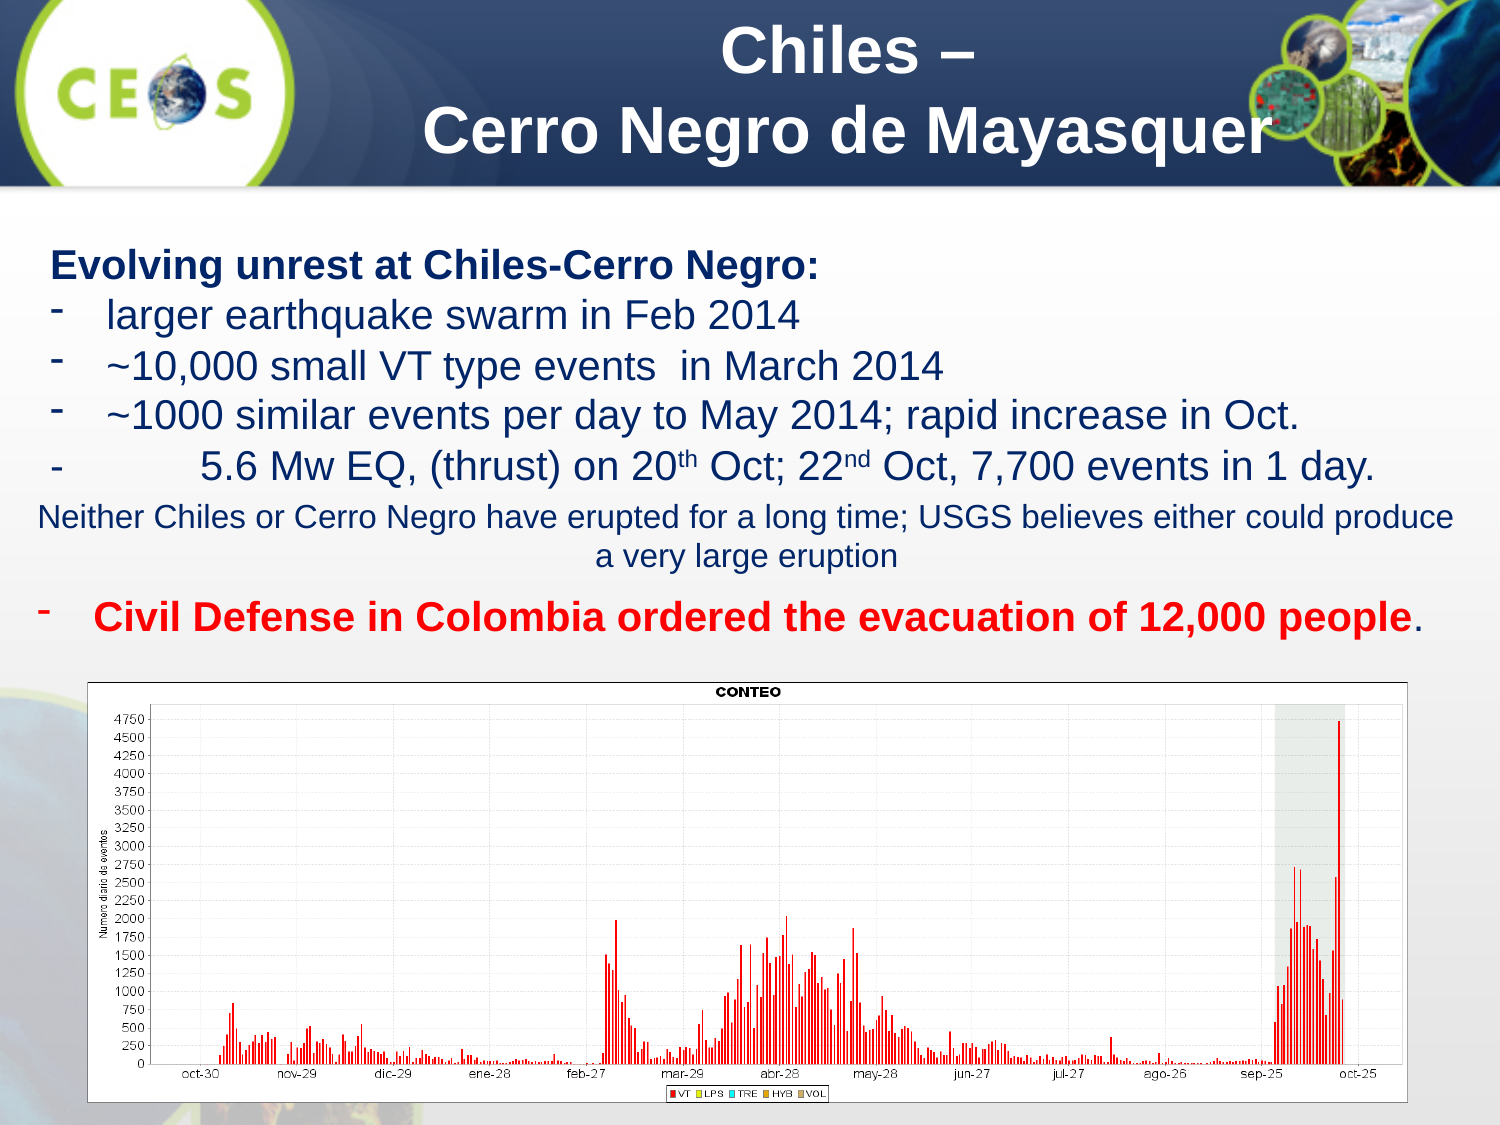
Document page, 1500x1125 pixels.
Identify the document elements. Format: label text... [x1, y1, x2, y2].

text_box Neither Chiles or Cerro Negro have erupted for a long time; USGS believes either could produce a very large eruption [22, 487, 1472, 582]
text_box Chiles – Cerro Negro de Mayasquer [254, 37, 1443, 138]
text_box Evolving unrest at Chiles-Cerro Negro: larger earthquake swarm in Feb 2014 ~10,000 small VT type events in March 2014 ~1000 similar events per day to May 2014; rapid increase in Oct. - 5.6 Mw EQ, (thrust) on 20th Oct; 22nd Oct, 7,700 events in 1 day. [35, 230, 1485, 546]
text_box Civil Defense in Colombia ordered the evacuation of 12,000 people. [22, 582, 1500, 647]
picture [0, 0, 1500, 1125]
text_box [87, 682, 1408, 1103]
